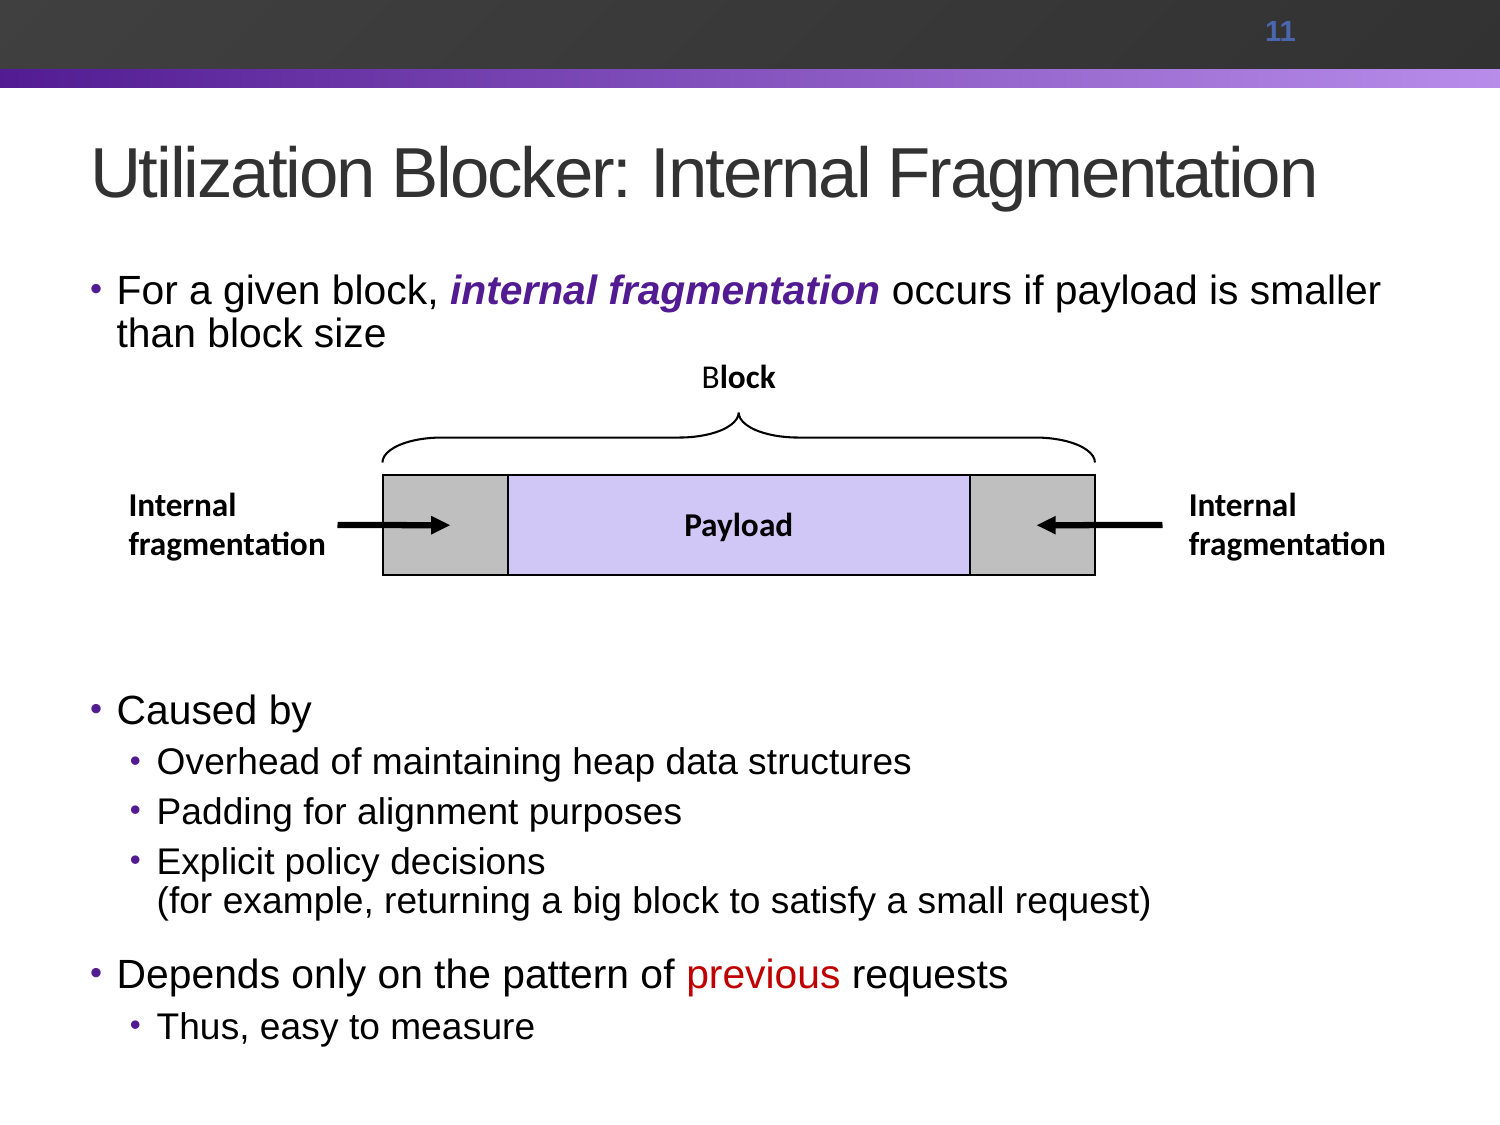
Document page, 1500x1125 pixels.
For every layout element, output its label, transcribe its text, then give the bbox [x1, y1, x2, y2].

list For a given block, internal fragmentation occurs if payload is smaller than block size Caused by Overhead of maintaining heap data structures Padding for alignment purposes Explicit policy decisions (for example, returning a big block to satisfy a small request) Depends only on the pattern of previous requests Thus, easy to measure [75, 262, 1425, 1063]
title Utilization Blocker: Internal Fragmentation [75, 87, 1425, 250]
text_box [337, 519, 451, 532]
text_box [382, 474, 508, 575]
slide_number 11 [1250, 3, 1425, 57]
text_box [1036, 519, 1163, 532]
text_box [382, 412, 1095, 463]
text_box Block [686, 349, 791, 405]
text_box Internal fragmentation [113, 477, 341, 572]
text_box Internal fragmentation [1173, 477, 1402, 572]
text_box Payload [505, 473, 972, 577]
text_box [970, 474, 1096, 575]
